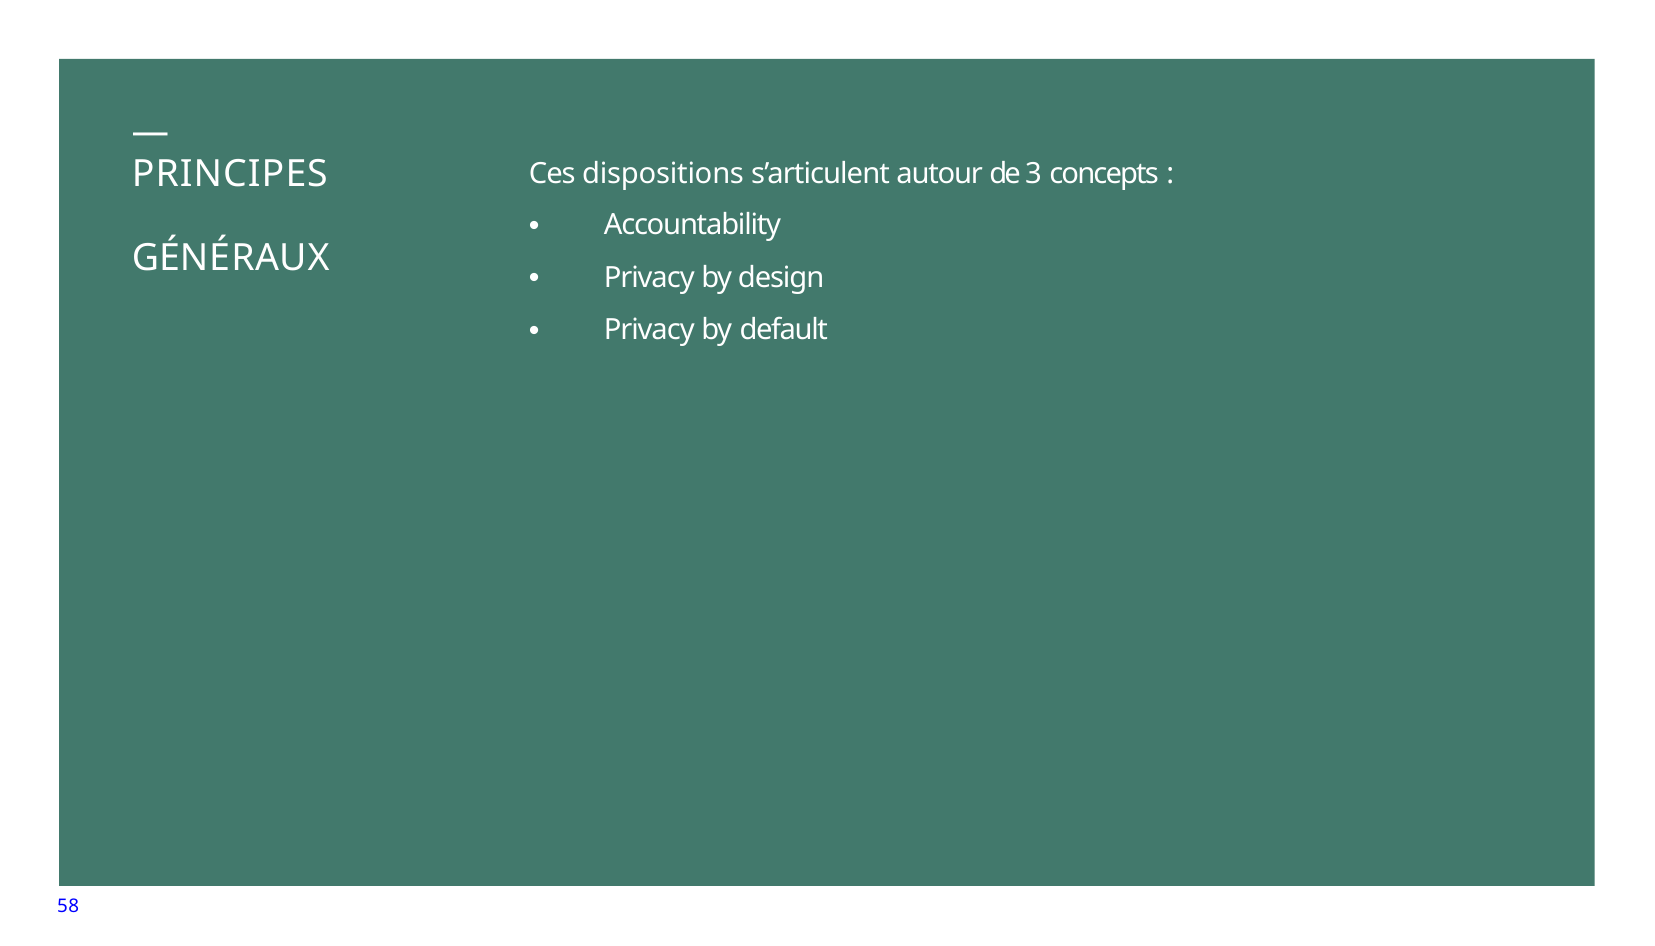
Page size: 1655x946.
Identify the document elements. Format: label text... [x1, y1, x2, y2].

text_box • • • [526, 187, 542, 347]
text_box Ces dispositions s’articulent autour de 3 concepts : [526, 152, 1199, 190]
text_box 58 [52, 892, 84, 919]
text_box [59, 58, 1595, 886]
text_box Accountability Privacy by design Privacy by default [601, 187, 842, 345]
title — PRINCIPES GÉNÉRAUX [129, 106, 336, 279]
